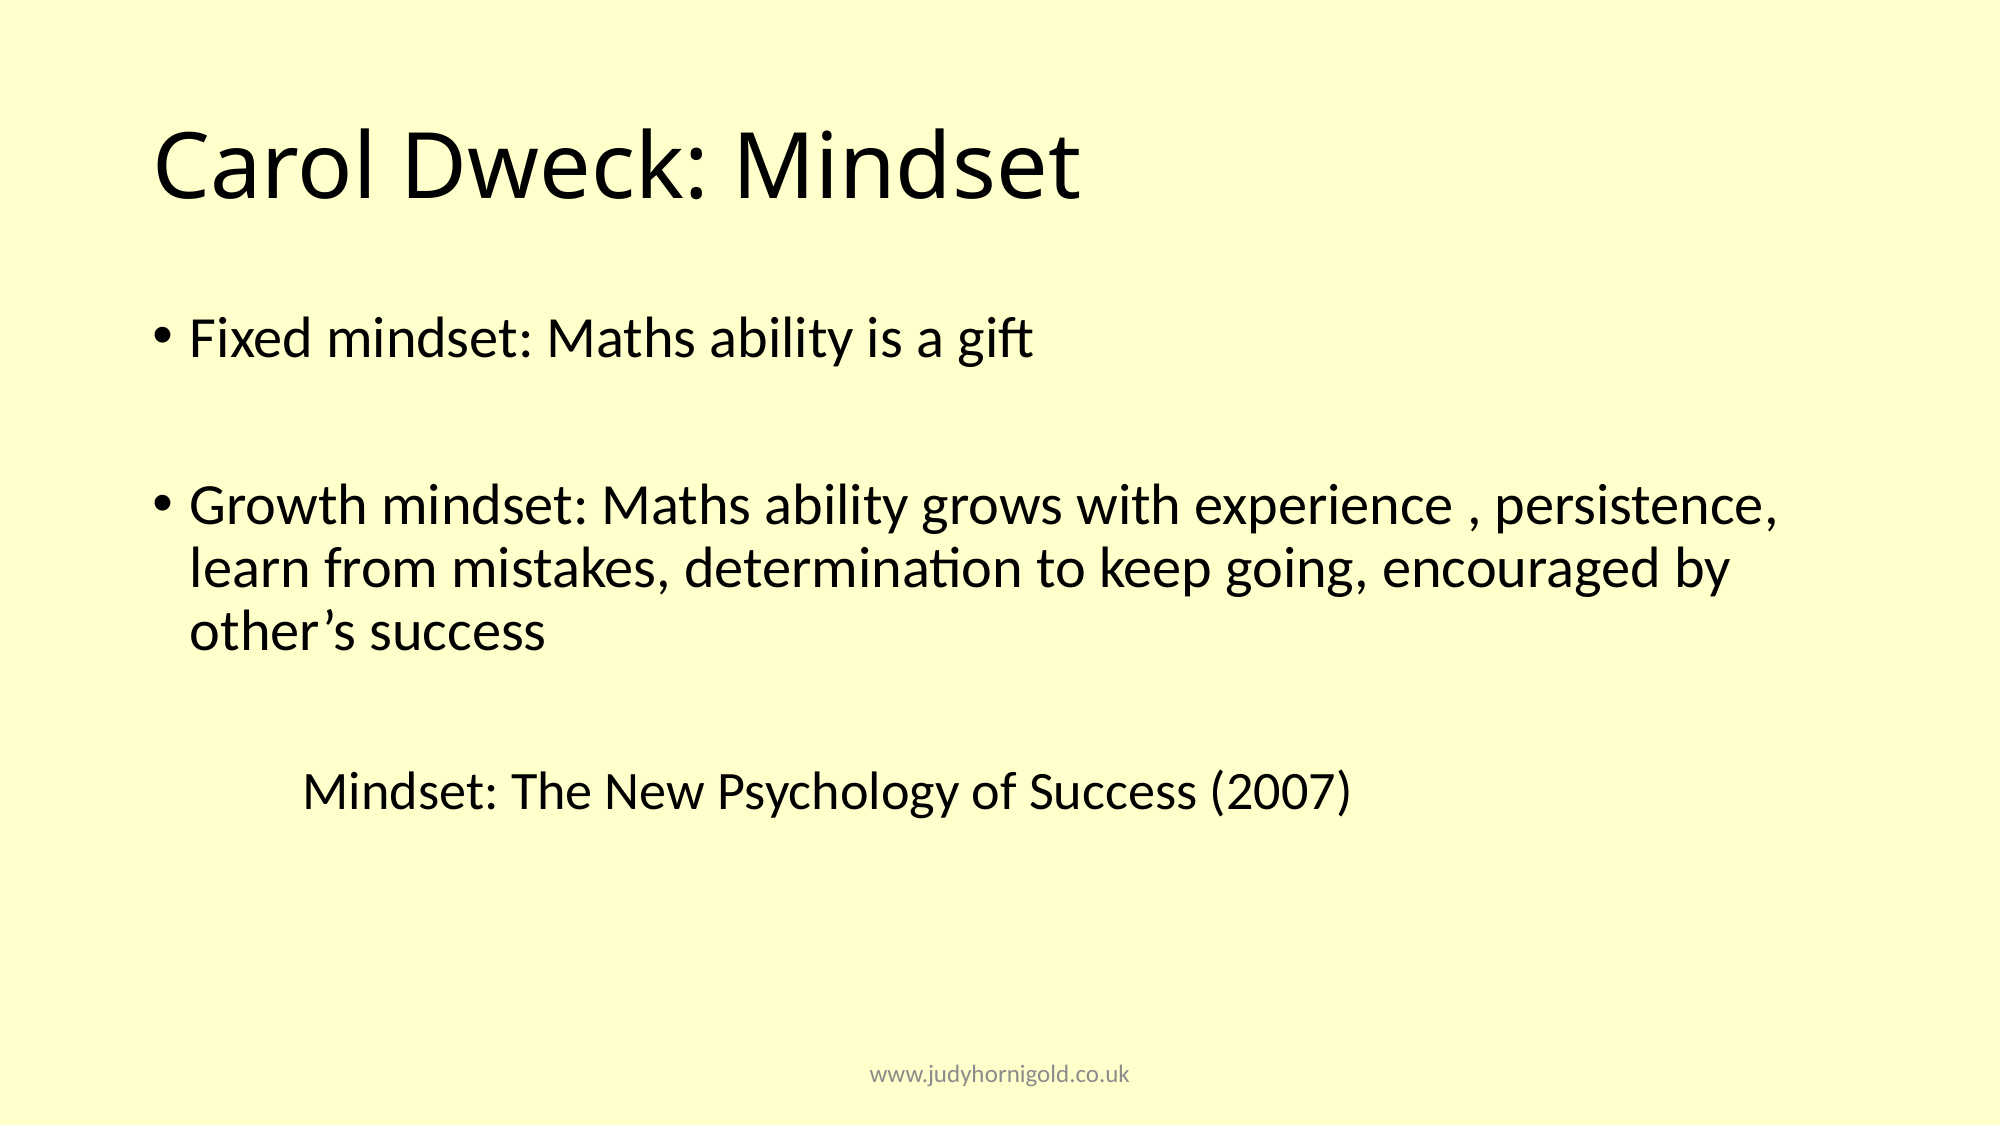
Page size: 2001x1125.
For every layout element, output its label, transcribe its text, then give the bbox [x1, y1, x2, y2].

title Carol Dweck: Mindset [137, 59, 1863, 278]
footer www.judyhornigold.co.uk [662, 1042, 1338, 1103]
list Fixed mindset: Maths ability is a gift Growth mindset: Maths ability grows with experience , persistence, learn from mistakes, determination to keep going, encouraged by other’s success Mindset: The New Psychology of Success (2007) [137, 299, 1863, 1014]
